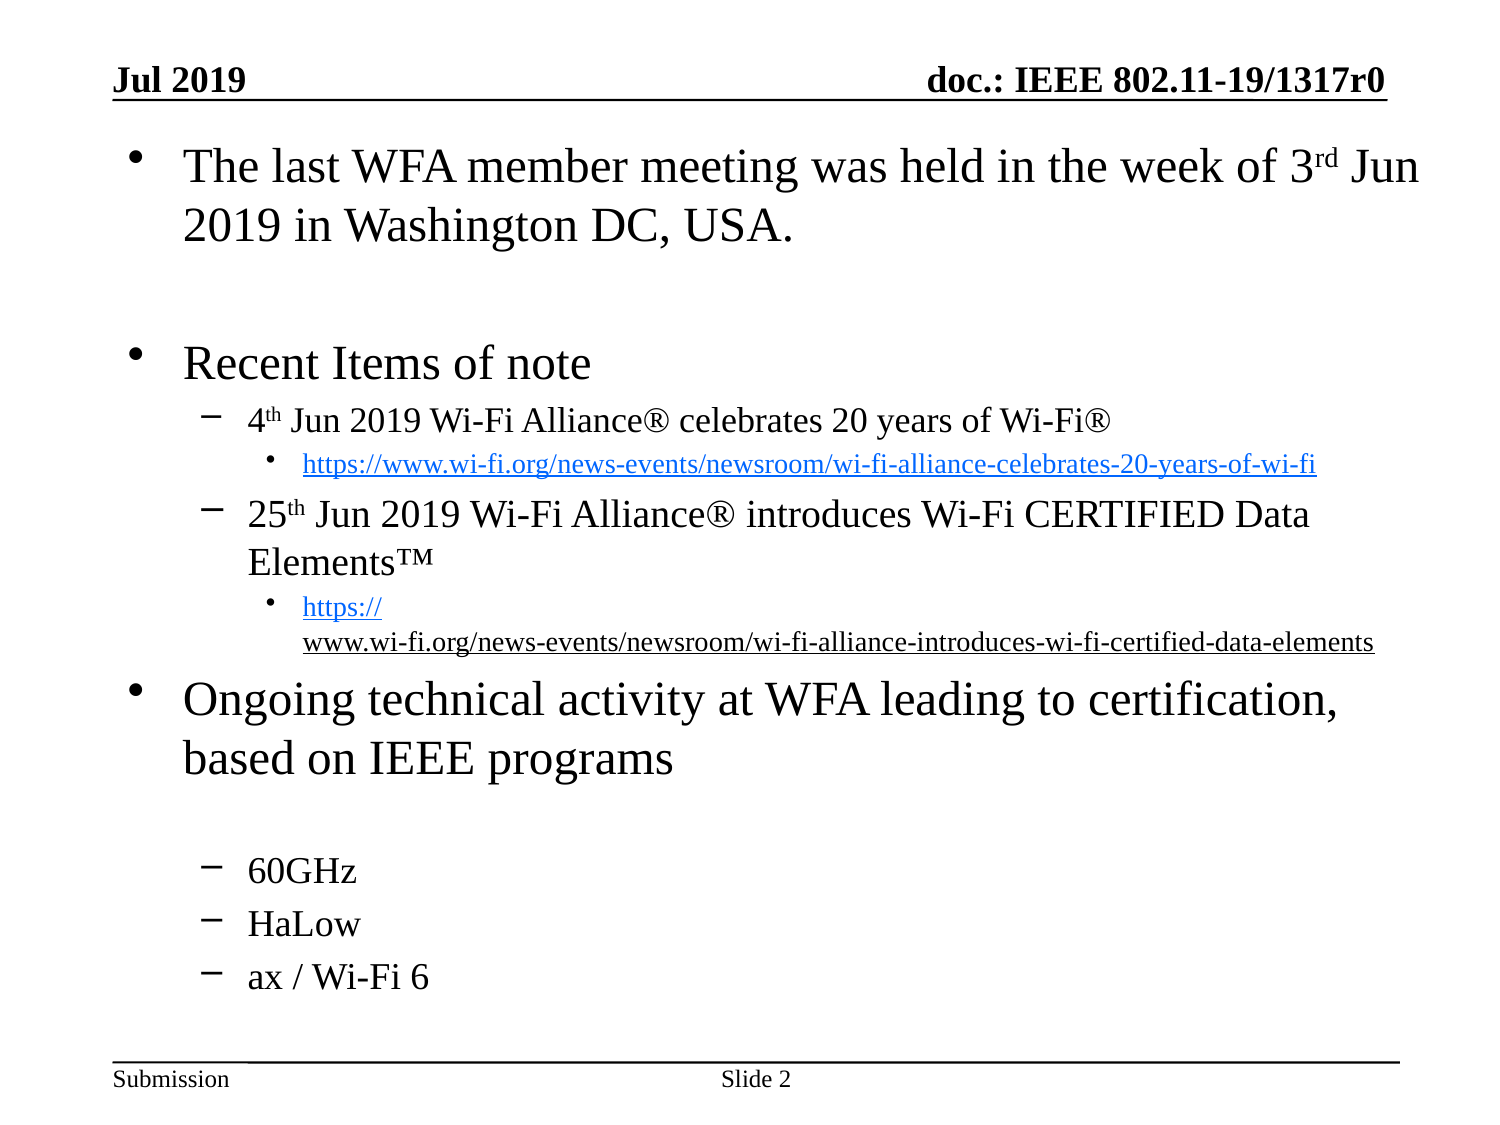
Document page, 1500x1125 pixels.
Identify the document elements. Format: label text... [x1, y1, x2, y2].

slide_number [111, 54, 249, 101]
list The last WFA member meeting was held in the week of 3rd Jun 2019 in Washington DC, USA. Recent Items of note 4th Jun 2019 Wi-Fi Alliance® celebrates 20 years of Wi-Fi® https://www.wi-fi.org/news-events/newsroom/wi-fi-alliance-celebrates-20-years-of-wi-fi 25th Jun 2019 Wi-Fi Alliance® introduces Wi-Fi CERTIFIED Data Elements™ https://www.wi-fi.org/news-events/newsroom/wi-fi-alliance-introduces-wi-fi-certified-data-elements Ongoing technical activity at WFA leading to certification, based on IEEE programs 60GHz HaLow ax / Wi-Fi 6 [112, 125, 1436, 1012]
slide_number Slide 2 [712, 1061, 800, 1093]
